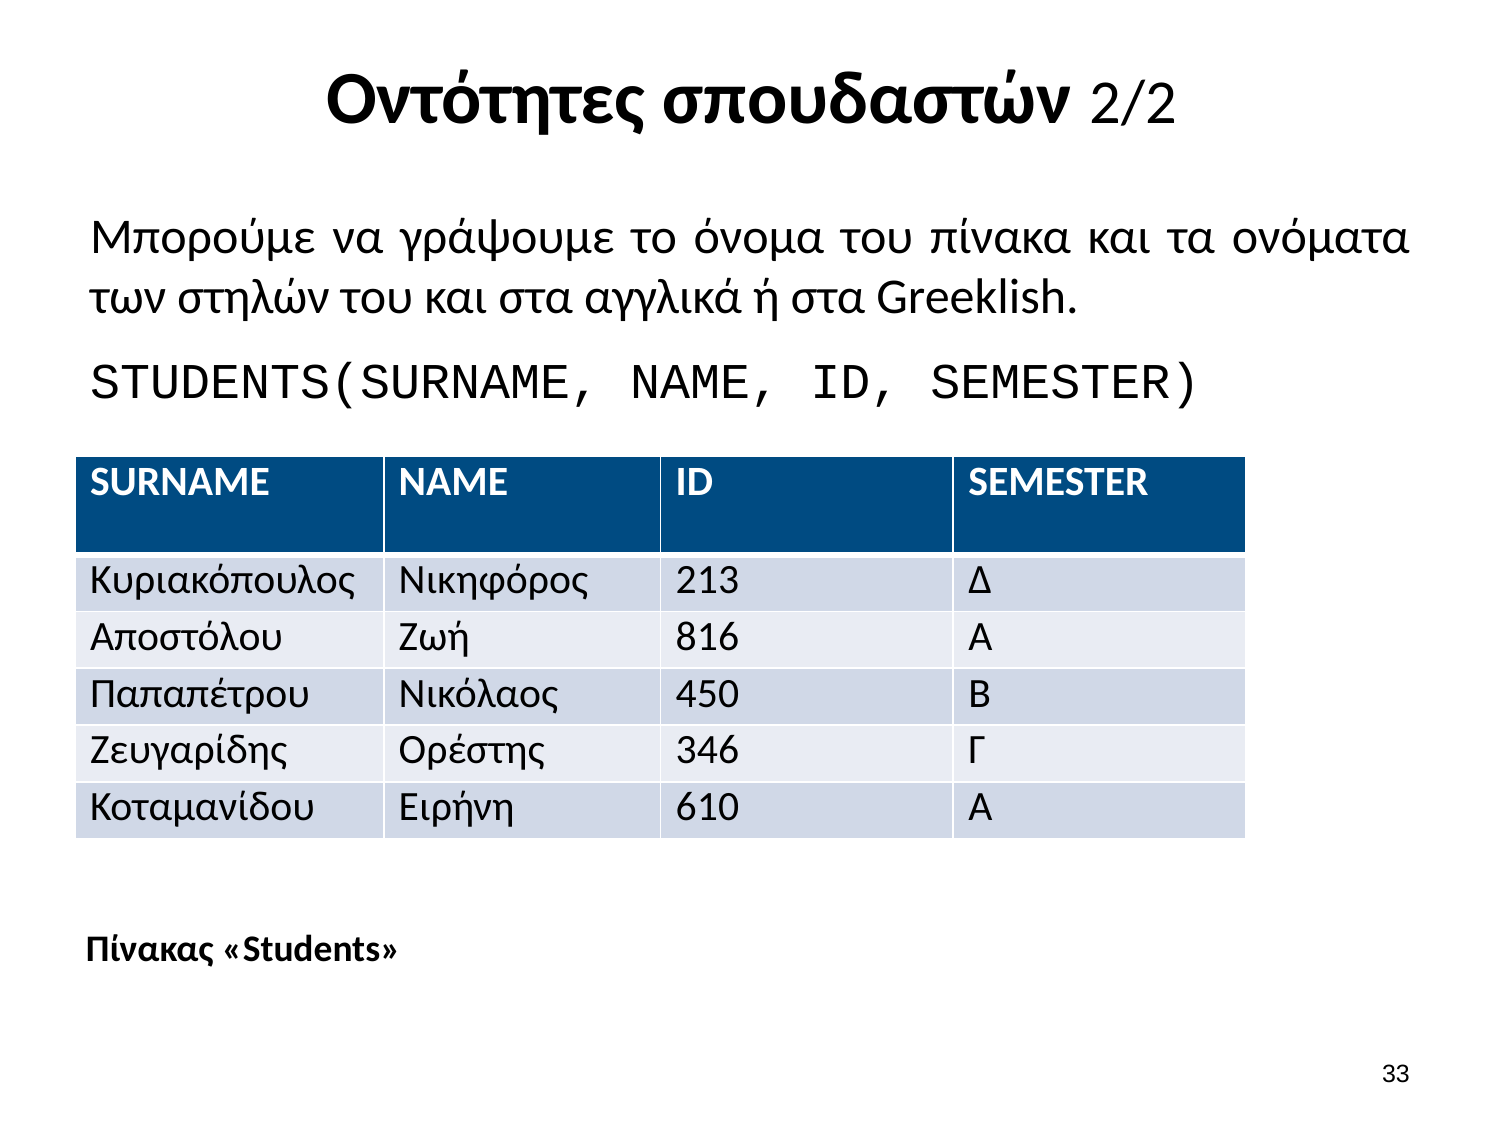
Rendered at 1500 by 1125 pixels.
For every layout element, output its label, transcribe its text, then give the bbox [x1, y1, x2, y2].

table_cell Δ [954, 558, 1245, 611]
table_cell 816 [661, 612, 952, 667]
title Οντότητες σπουδαστών 2/2 [76, 19, 1427, 169]
table_cell Β [954, 669, 1245, 724]
table_header SURNAME [76, 457, 383, 552]
table_cell 346 [661, 726, 952, 781]
table_cell Ζευγαρίδης [76, 726, 383, 781]
table_header NAME [385, 457, 660, 552]
table_cell Παπαπέτρου [76, 669, 383, 724]
list Μπορούμε να γράψουμε το όνομα του πίνακα και τα ονόματα των στηλών του και στα αγγλικά ή στα Greeklish. STUDENTS(SURNAME, NAME, ID, SEMESTER) [75, 196, 1425, 1024]
table_header SEMESTER [954, 457, 1245, 552]
table_cell 610 [661, 783, 952, 838]
table_cell Γ [954, 726, 1245, 781]
table_cell Κυριακόπουλος [76, 558, 383, 611]
table_cell Νικόλαος [385, 669, 660, 724]
table_cell Αποστόλου [76, 612, 383, 667]
table_cell Νικηφόρος [385, 558, 660, 611]
table_cell Ειρήνη [385, 783, 660, 838]
table_cell Ορέστης [385, 726, 660, 781]
table_header ID [661, 457, 952, 552]
text_box Πίνακας «Students» [71, 916, 416, 977]
table_cell Α [954, 612, 1245, 667]
table_cell 450 [661, 669, 952, 724]
slide_number 32 [1074, 1042, 1425, 1103]
table_cell Κοταμανίδου [76, 783, 383, 838]
table_cell Ζωή [385, 612, 660, 667]
table_cell 213 [661, 558, 952, 611]
table_cell Α [954, 783, 1245, 838]
